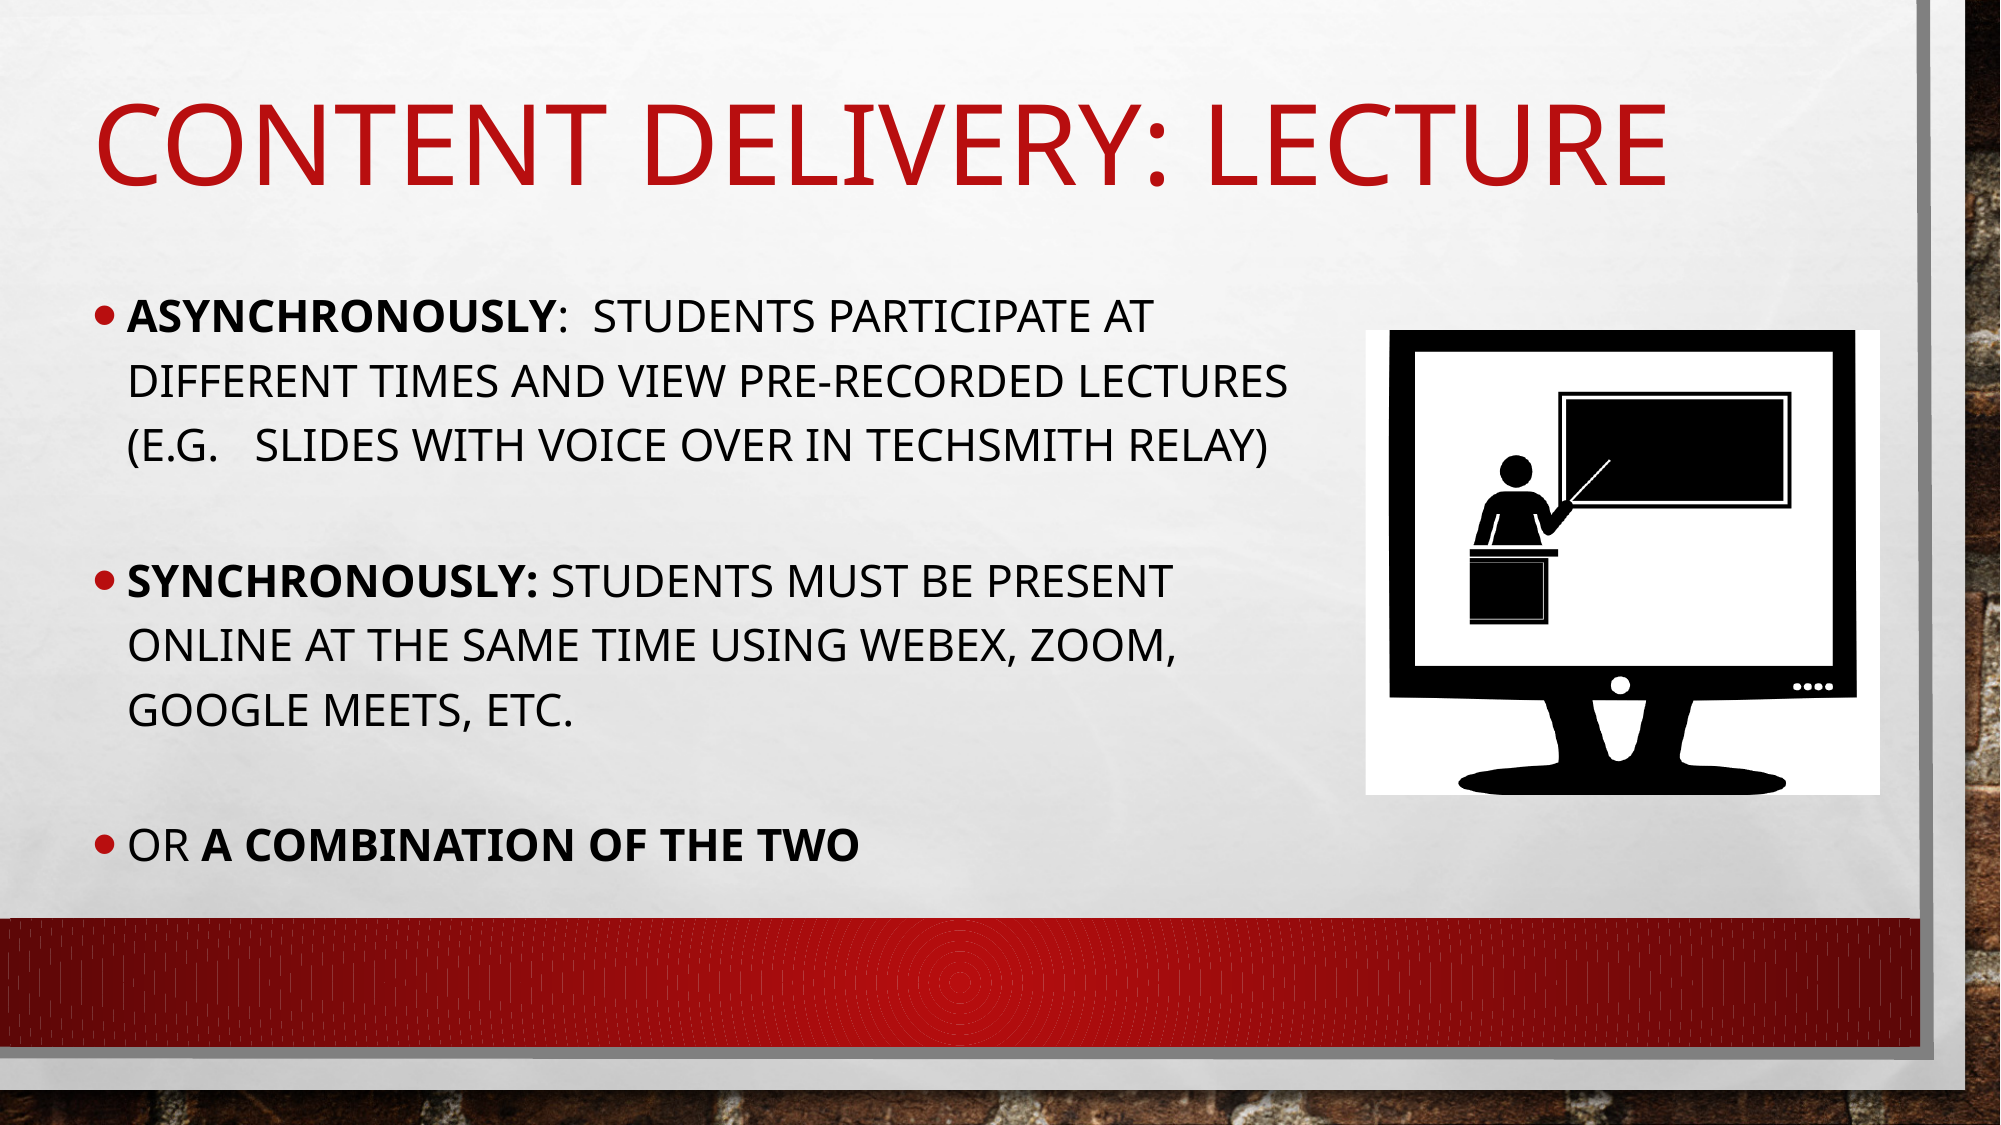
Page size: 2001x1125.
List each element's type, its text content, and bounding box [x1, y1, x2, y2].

title Content delivery: Lecture [77, 54, 1784, 244]
picture [0, 0, 2000, 1125]
list Asynchronously: students participate at different times and view pre-recorded lectures (e.g. slides with voice over in TechSmith Relay) Synchronously: students must be present online at the same time using Webex, Zoom, Google Meets, etc. or a combination of the two [77, 243, 1314, 905]
picture [1365, 329, 1881, 795]
